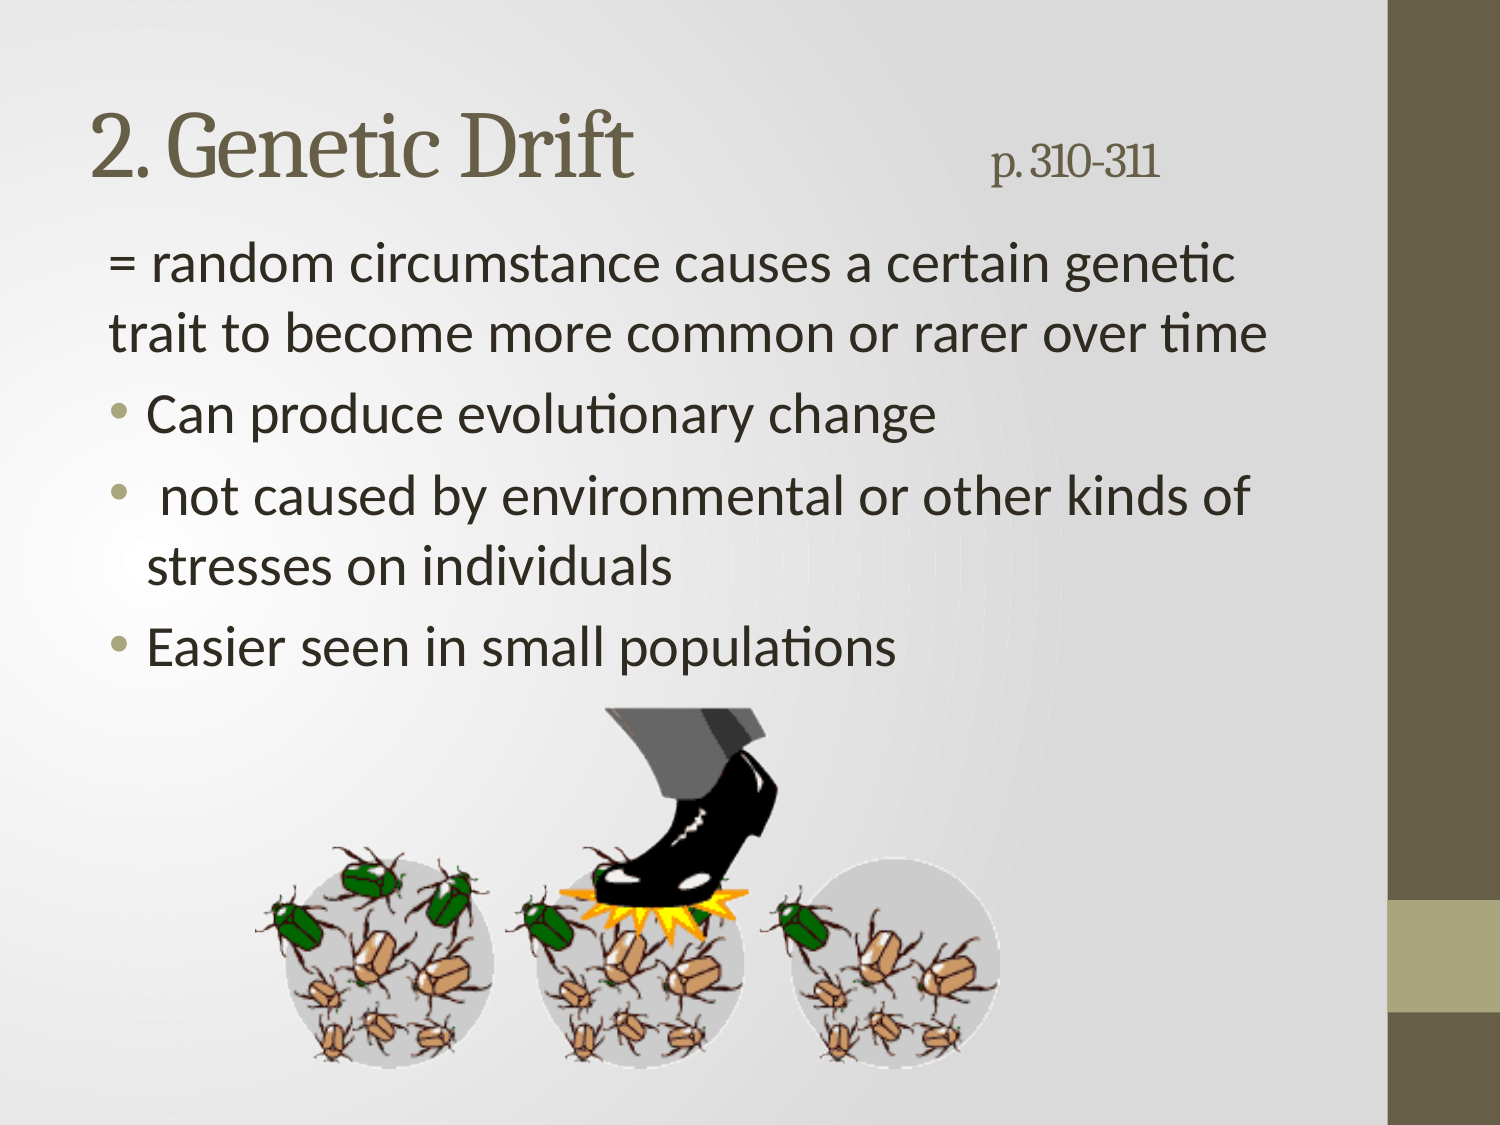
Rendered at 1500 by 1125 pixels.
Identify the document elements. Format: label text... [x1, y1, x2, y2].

list = random circumstance causes a certain genetic trait to become more common or rarer over time Can produce evolutionary change not caused by environmental or other kinds of stresses on individuals Easier seen in small populations [75, 216, 1325, 1050]
title 2. Genetic Drift p. 310-311 [75, 45, 1325, 216]
picture [254, 707, 1000, 1069]
